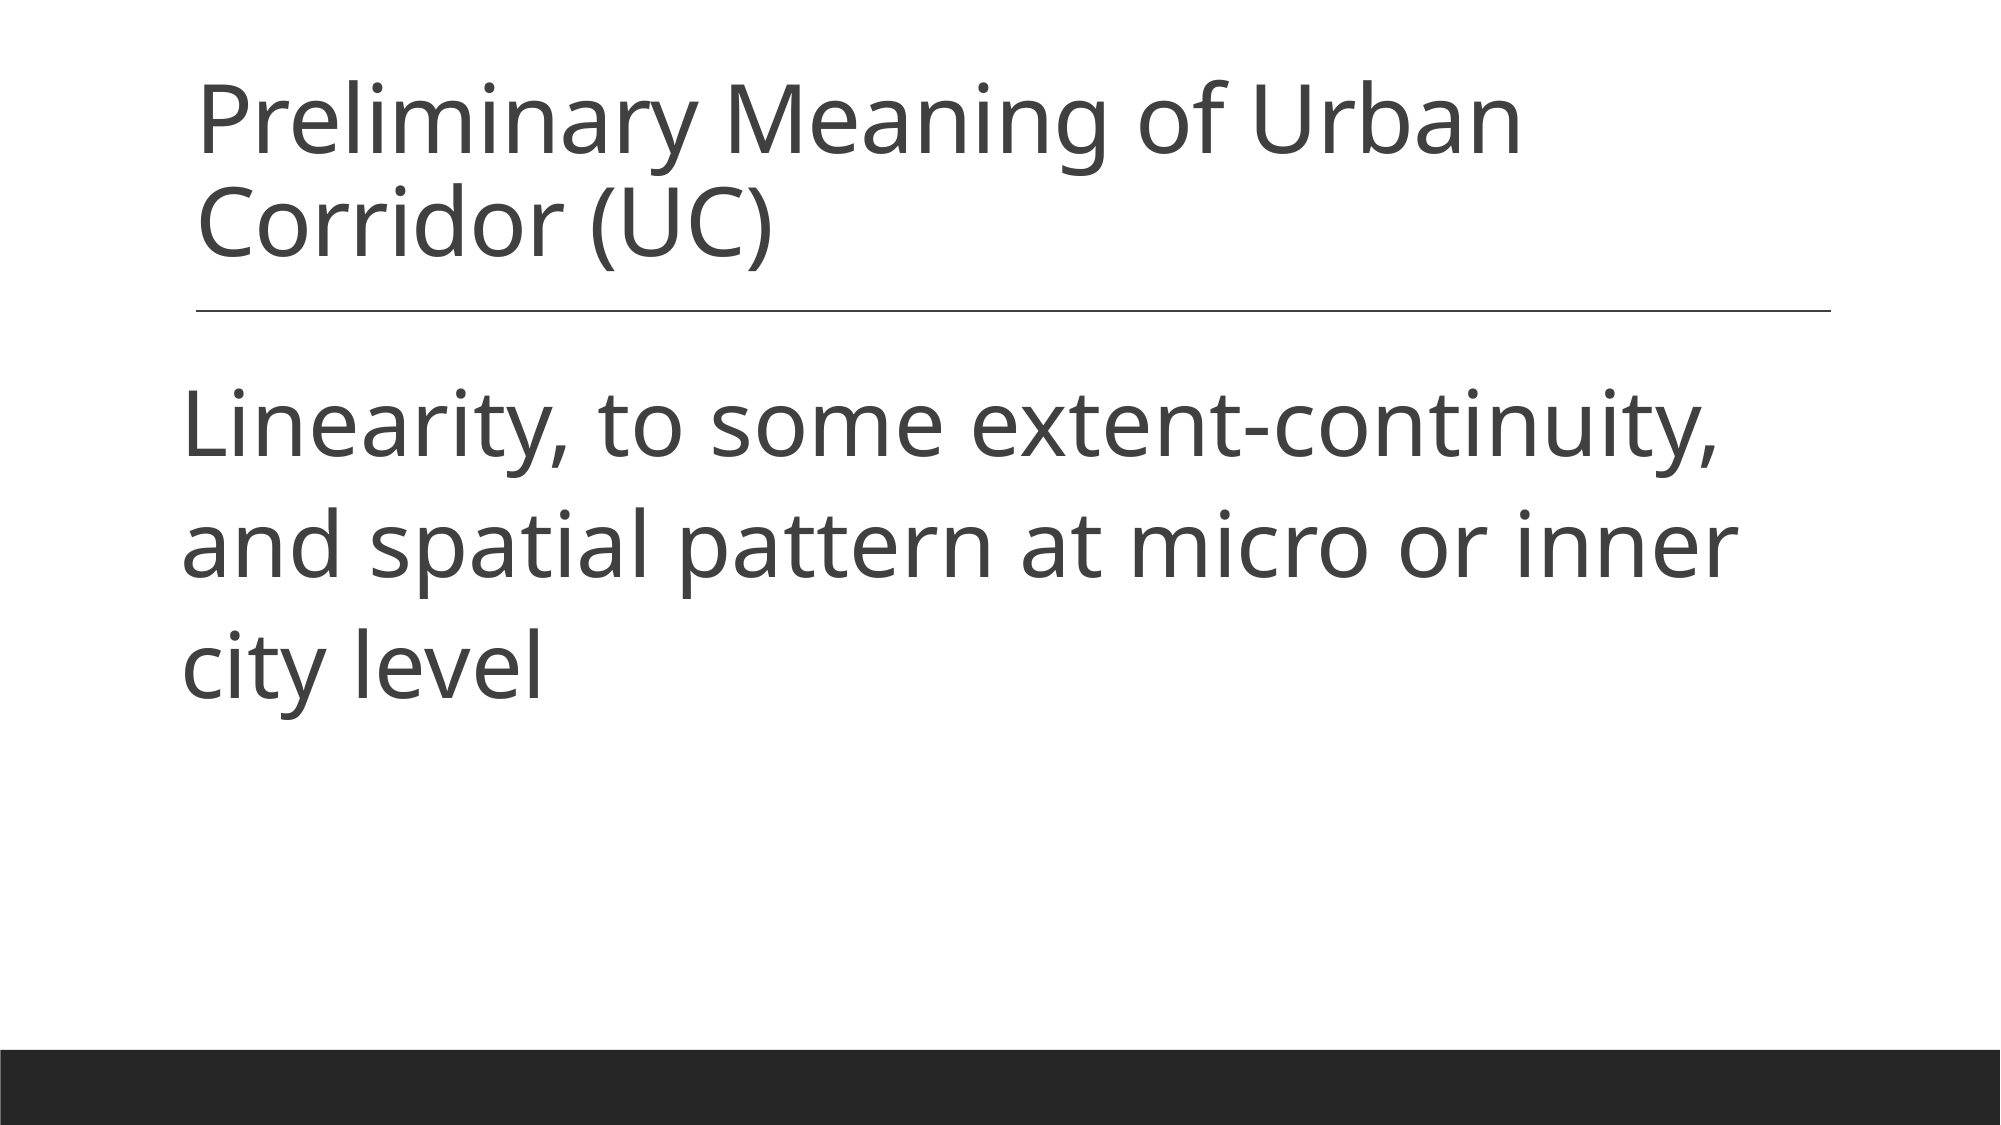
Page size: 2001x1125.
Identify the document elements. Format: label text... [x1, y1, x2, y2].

title Preliminary Meaning of Urban Corridor (UC) [180, 47, 1830, 285]
list Linearity, to some extent-continuity, and spatial pattern at micro or inner city level [180, 345, 1830, 963]
